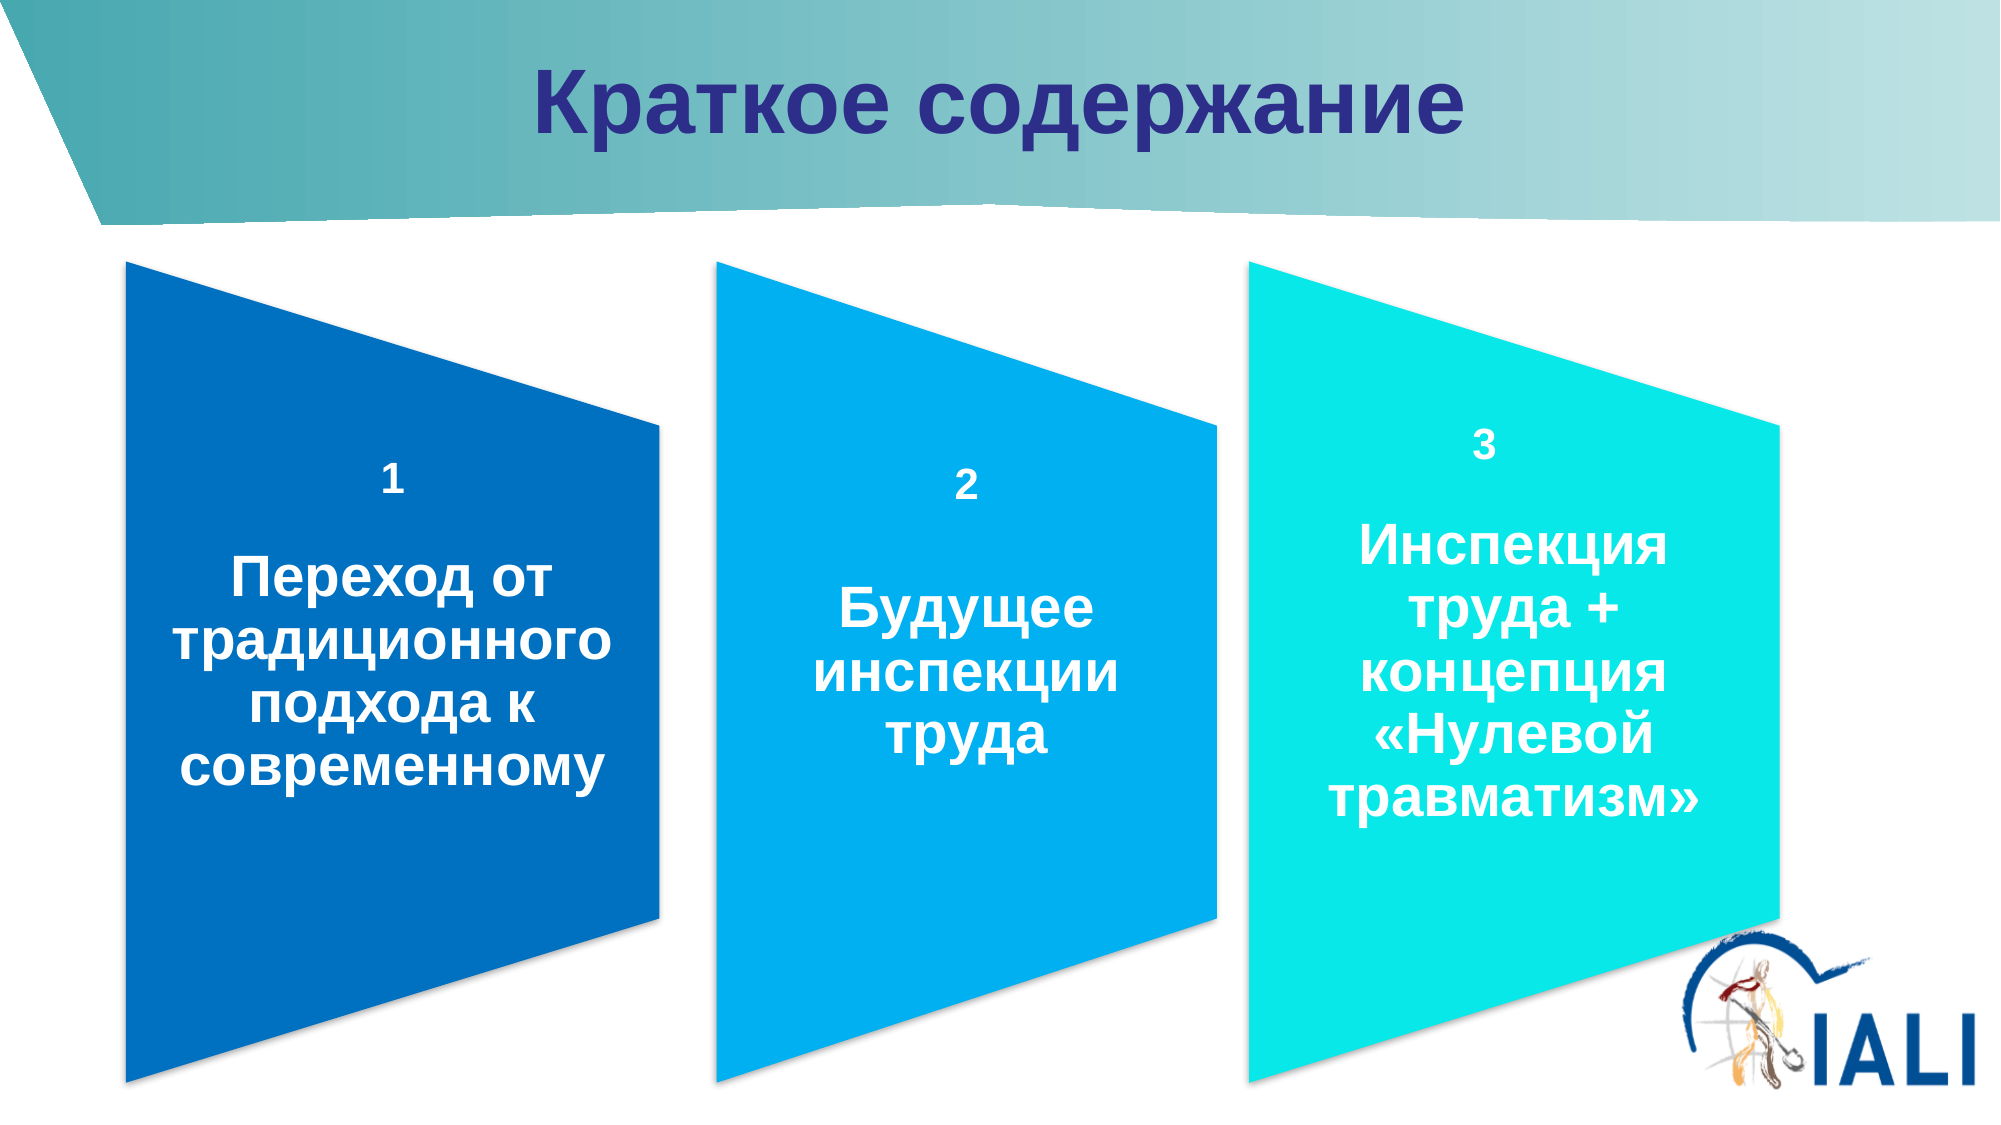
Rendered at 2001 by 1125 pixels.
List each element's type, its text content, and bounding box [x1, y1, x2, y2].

text_box Краткое содержание [359, 34, 1641, 160]
picture [1652, 892, 2000, 1122]
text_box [0, 261, 1780, 1083]
text_box [0, 0, 2000, 228]
